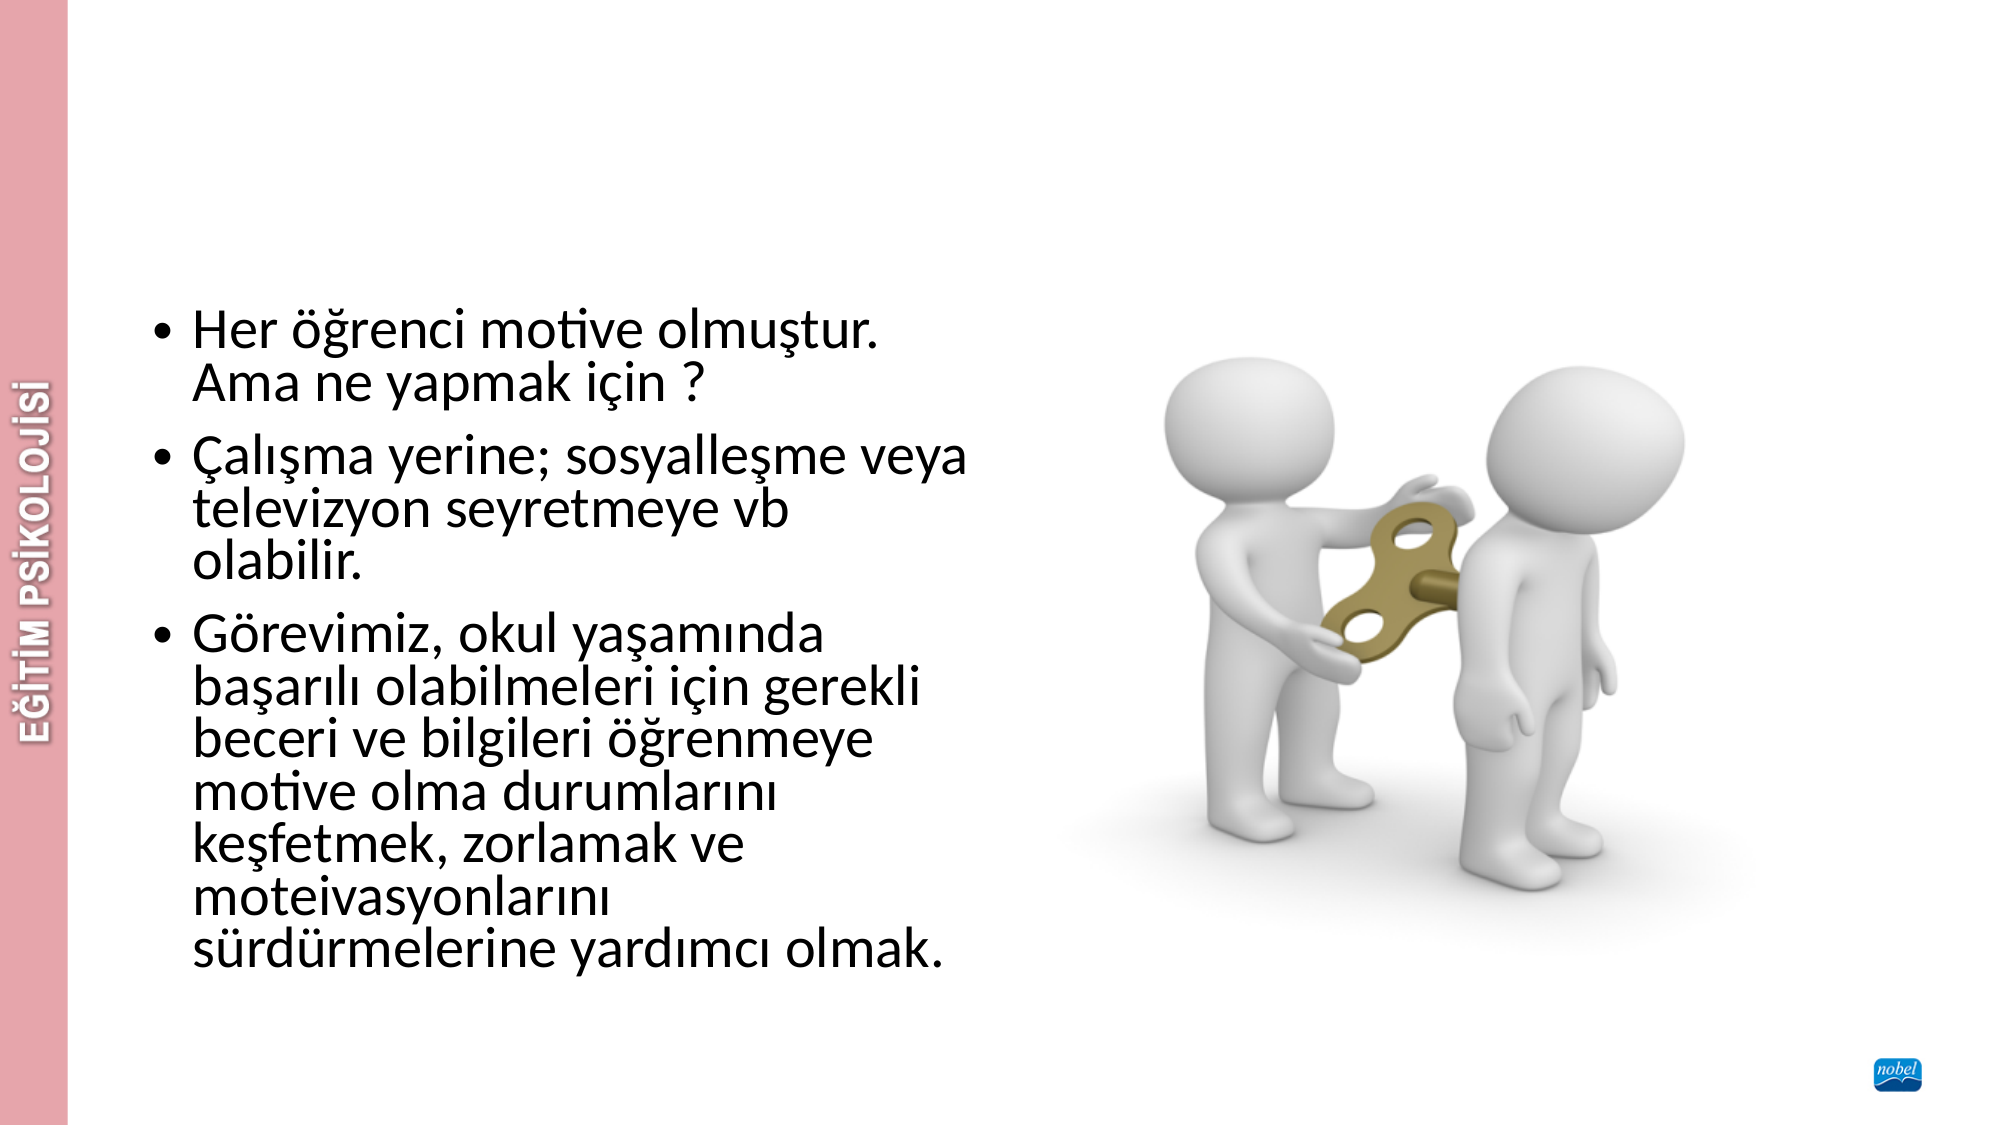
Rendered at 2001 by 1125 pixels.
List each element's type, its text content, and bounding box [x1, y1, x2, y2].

picture [0, 0, 2001, 1125]
list Her öğrenci motive olmuştur. Ama ne yapmak için ? Çalışma yerine; sosyalleşme veya televizyon seyretmeye vb olabilir. Görevimiz, okul yaşamında başarılı olabilmeleri için gerekli beceri ve bilgileri öğrenmeye motive olma durumlarını keşfetmek, zorlamak ve moteivasyonlarını sürdürmelerine yardımcı olmak. [137, 299, 988, 1014]
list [1036, 312, 1799, 956]
